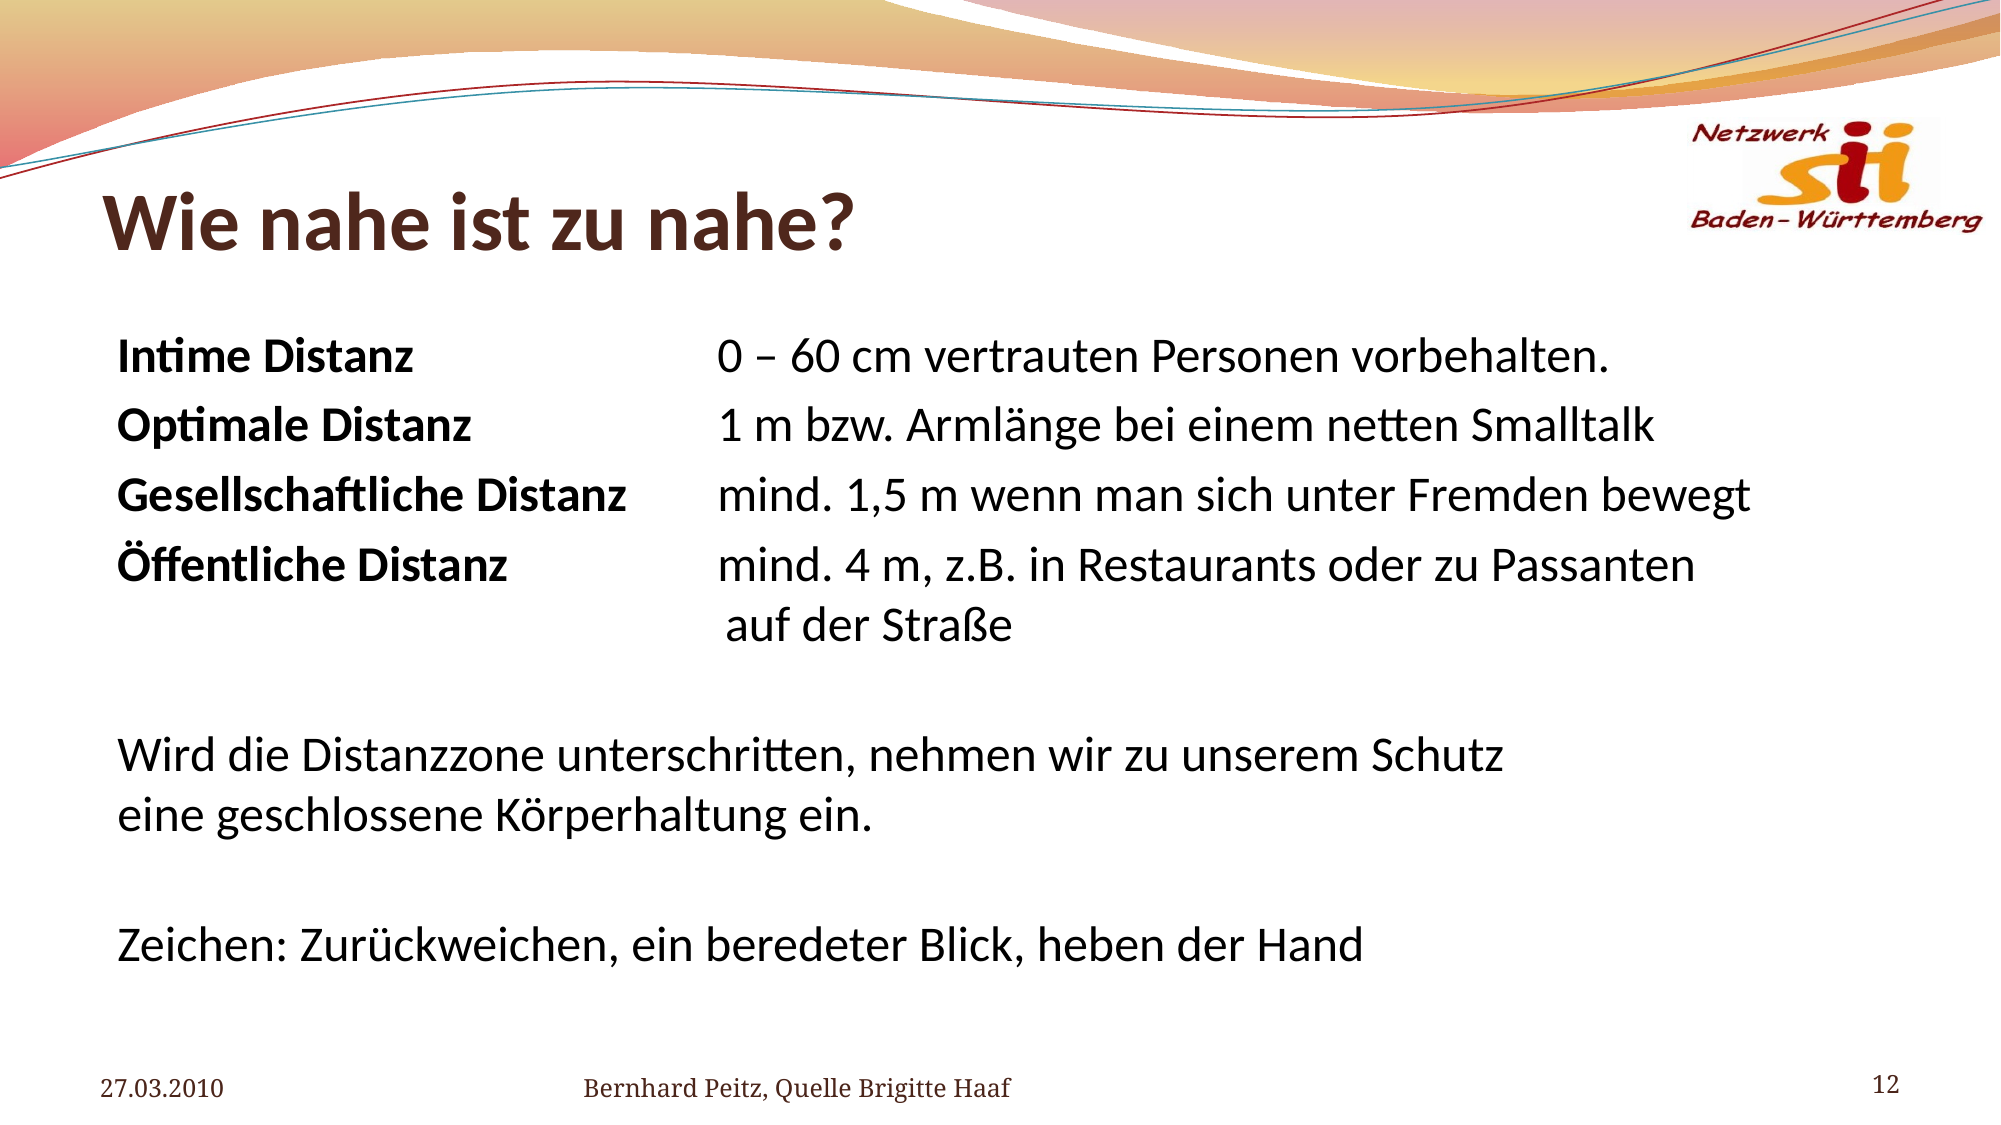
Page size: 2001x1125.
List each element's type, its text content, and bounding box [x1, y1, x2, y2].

picture [1687, 117, 1986, 235]
title Wie nahe ist zu nahe? [102, 151, 1132, 268]
slide_number 12 [1733, 1042, 1900, 1103]
list Intime Distanz 0 – 60 cm vertrauten Personen vorbehalten. Optimale Distanz 1 m bzw. Armlänge bei einem netten Smalltalk Gesellschaftliche Distanz mind. 1,5 m wenn man sich unter Fremden bewegt Öffentliche Distanz mind. 4 m, z.B. in Restaurants oder zu Passanten auf der Straße Wird die Distanzzone unterschritten, nehmen wir zu unserem Schutz eine geschlossene Körperhaltung ein. Zeichen: Zurückweichen, ein beredeter Blick, heben der Hand [102, 314, 1922, 1035]
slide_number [99, 1042, 567, 1103]
footer Bernhard Peitz, Quelle Brigitte Haaf [583, 1042, 1704, 1103]
